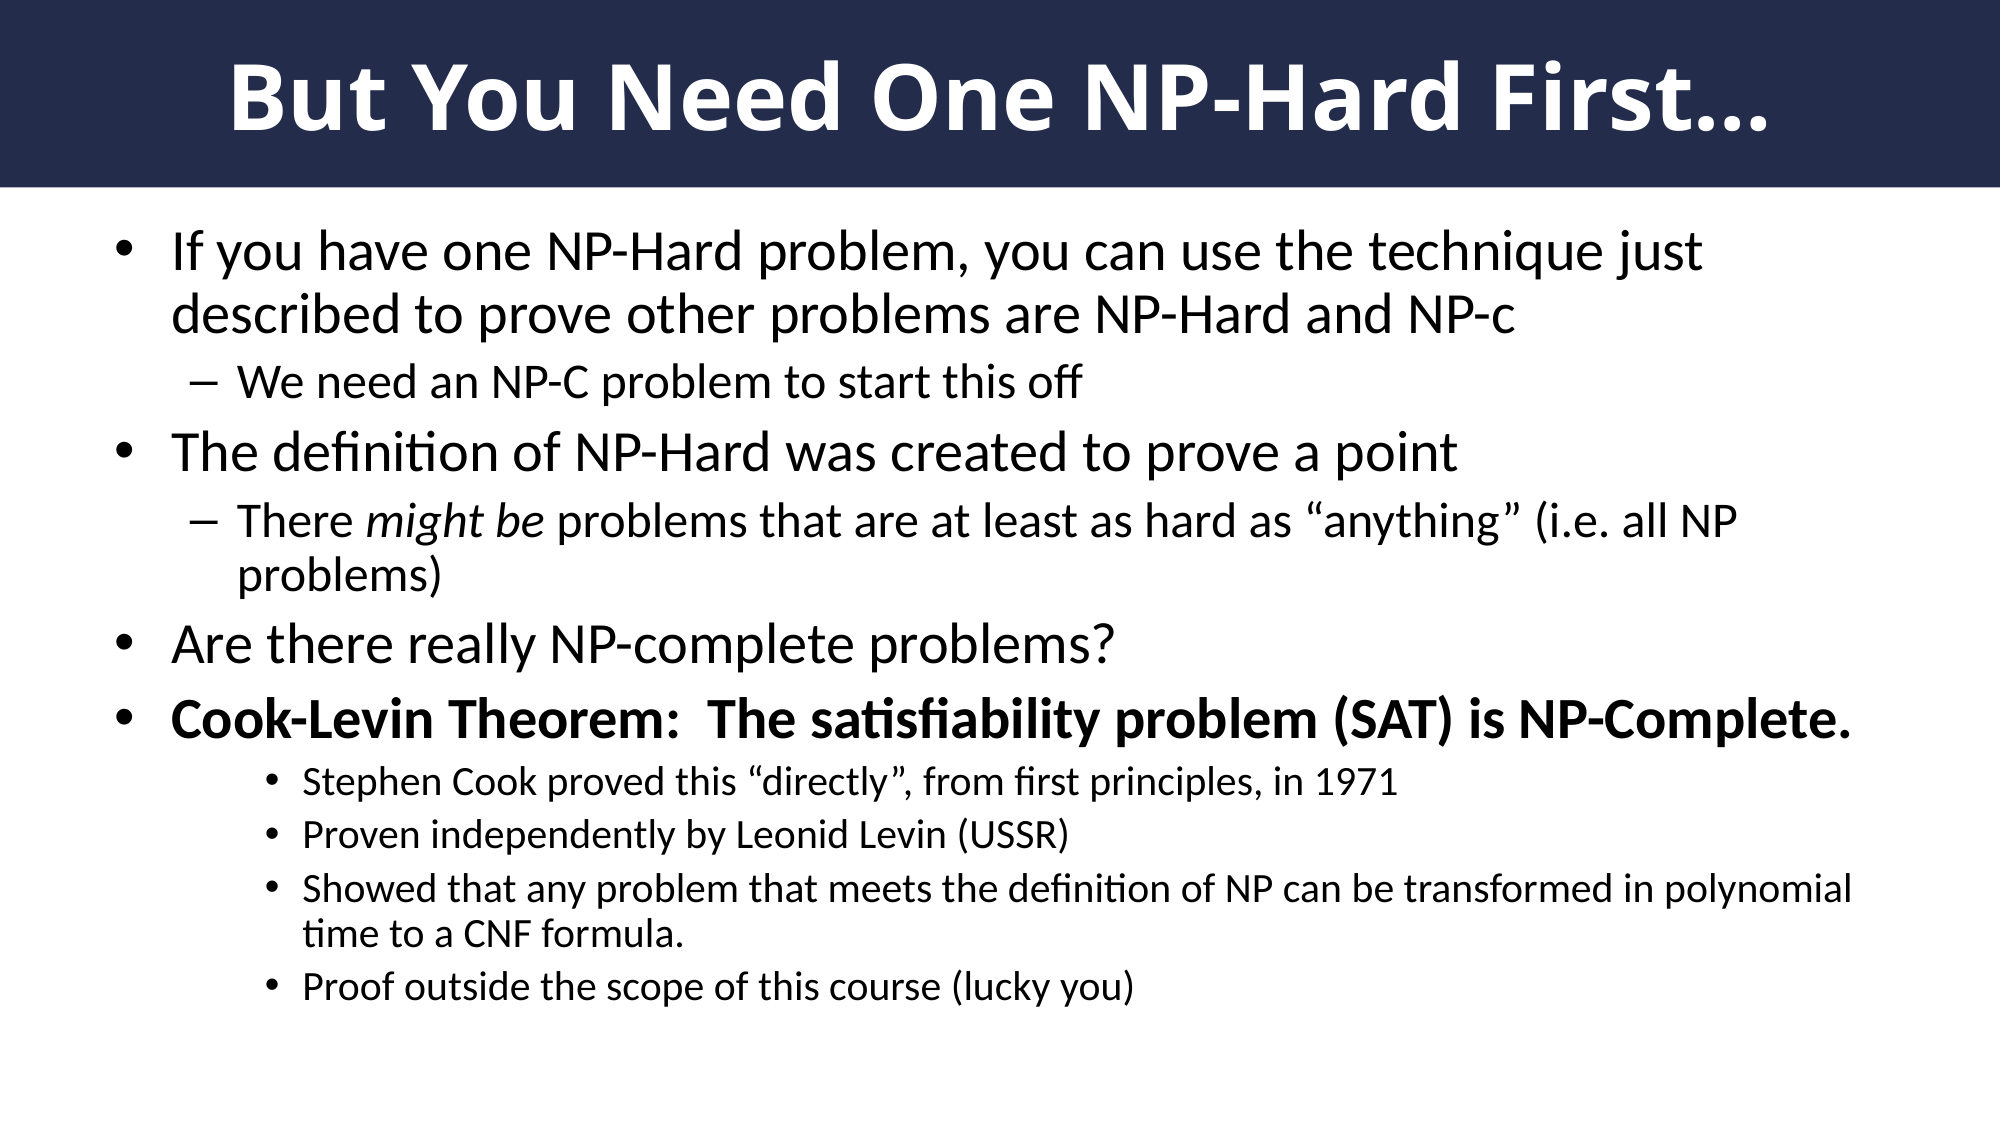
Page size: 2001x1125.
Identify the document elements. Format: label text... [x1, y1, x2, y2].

list If you have one NP-Hard problem, you can use the technique just described to prove other problems are NP-Hard and NP-c We need an NP-C problem to start this off The definition of NP-Hard was created to prove a point There might be problems that are at least as hard as “anything” (i.e. all NP problems) Are there really NP-complete problems? Cook-Levin Theorem: The satisfiability problem (SAT) is NP-Complete. Stephen Cook proved this “directly”, from first principles, in 1971 Proven independently by Leonid Levin (USSR) Showed that any problem that meets the definition of NP can be transformed in polynomial time to a CNF formula. Proof outside the scope of this course (lucky you) [99, 212, 1888, 1050]
title But You Need One NP-Hard First… [99, 24, 1900, 163]
